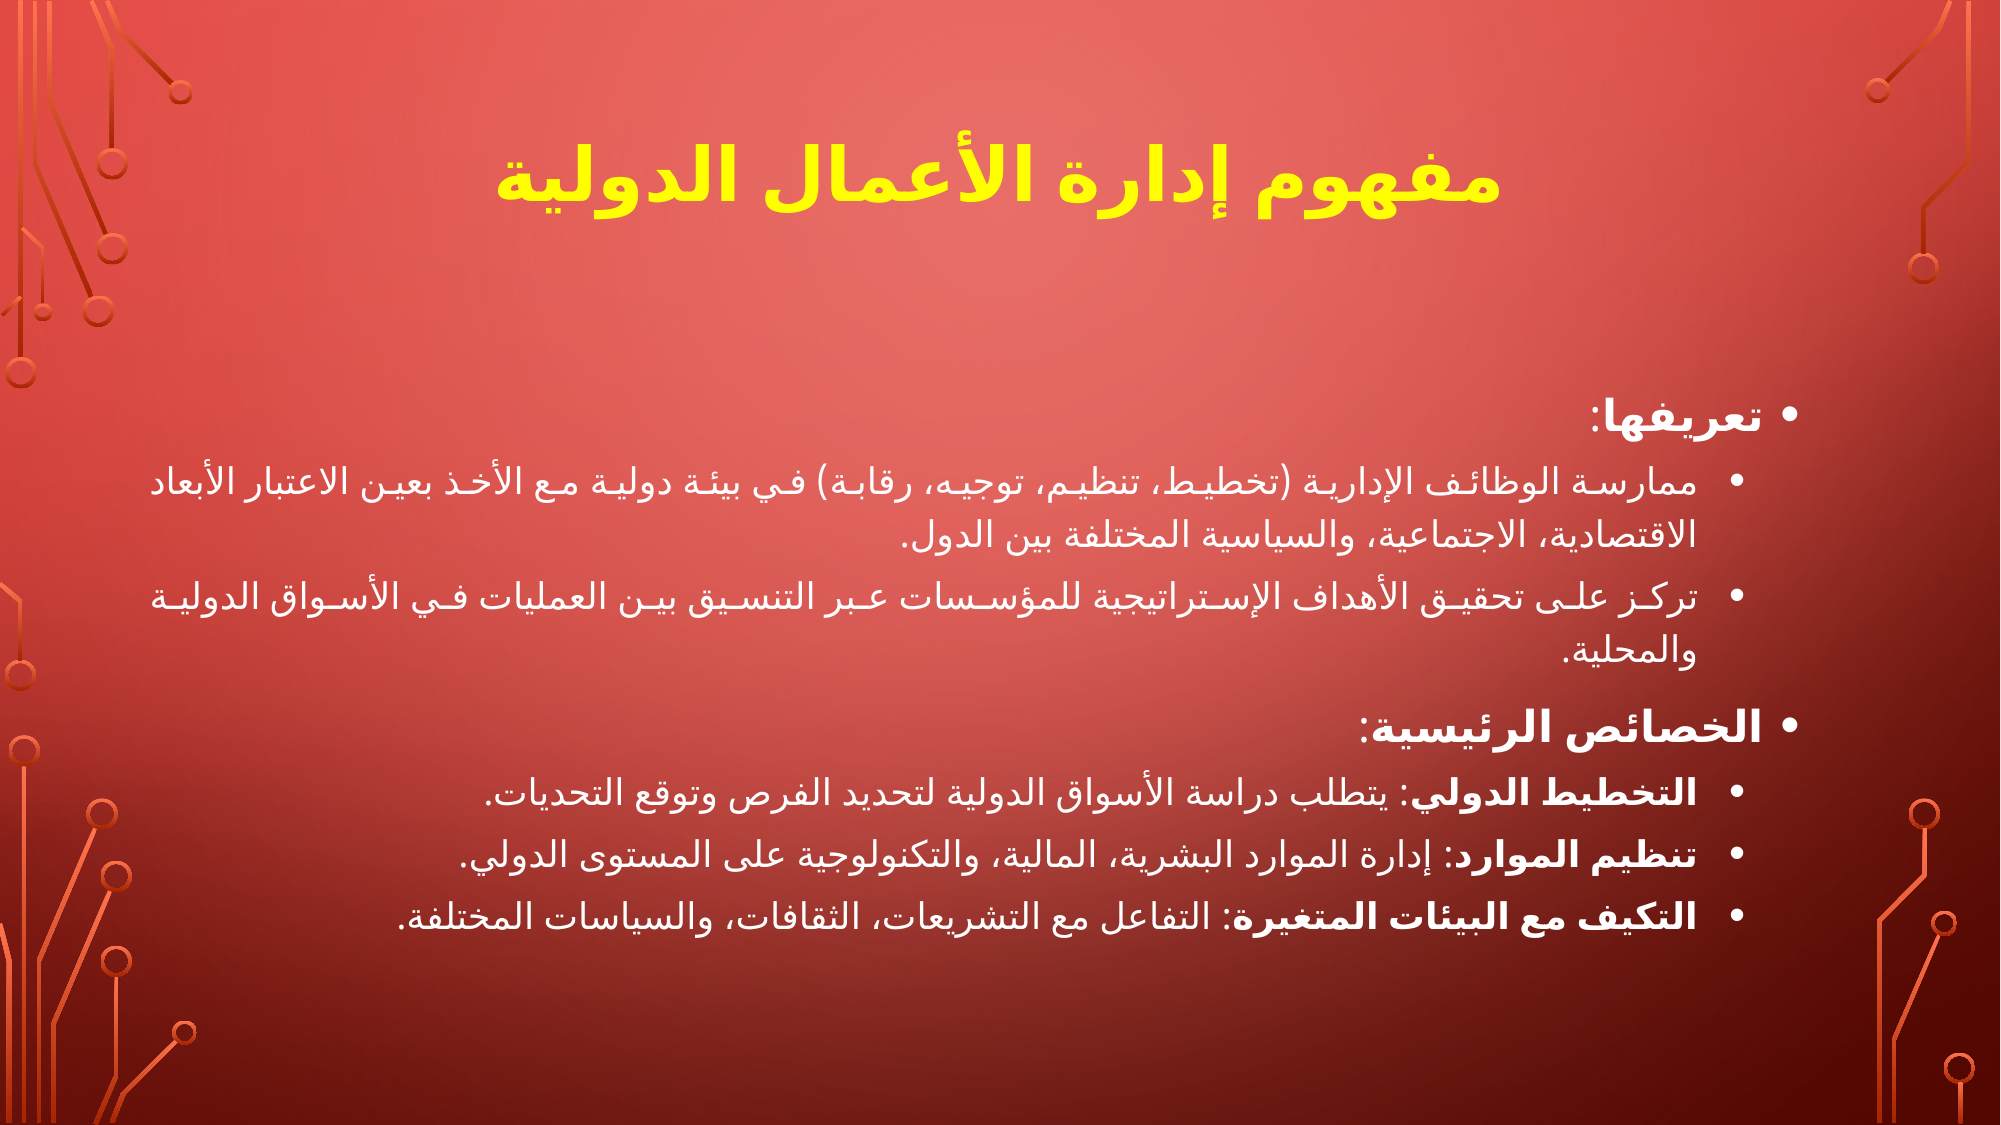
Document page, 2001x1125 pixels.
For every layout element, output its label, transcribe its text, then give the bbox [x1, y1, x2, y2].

title مفهوم إدارة الأعمال الدولية [187, 101, 1813, 344]
list تعريفها: ممارسة الوظائف الإدارية (تخطيط، تنظيم، توجيه، رقابة) في بيئة دولية مع الأخذ بعين الاعتبار الأبعاد الاقتصادية، الاجتماعية، والسياسية المختلفة بين الدول. تركز على تحقيق الأهداف الإستراتيجية للمؤسسات عبر التنسيق بين العمليات في الأسواق الدولية والمحلية. الخصائص الرئيسية: التخطيط الدولي: يتطلب دراسة الأسواق الدولية لتحديد الفرص وتوقع التحديات. تنظيم الموارد: إدارة الموارد البشرية، المالية، والتكنولوجية على المستوى الدولي. التكيف مع البيئات المتغيرة: التفاعل مع التشريعات، الثقافات، والسياسات المختلفة. [134, 369, 1813, 950]
